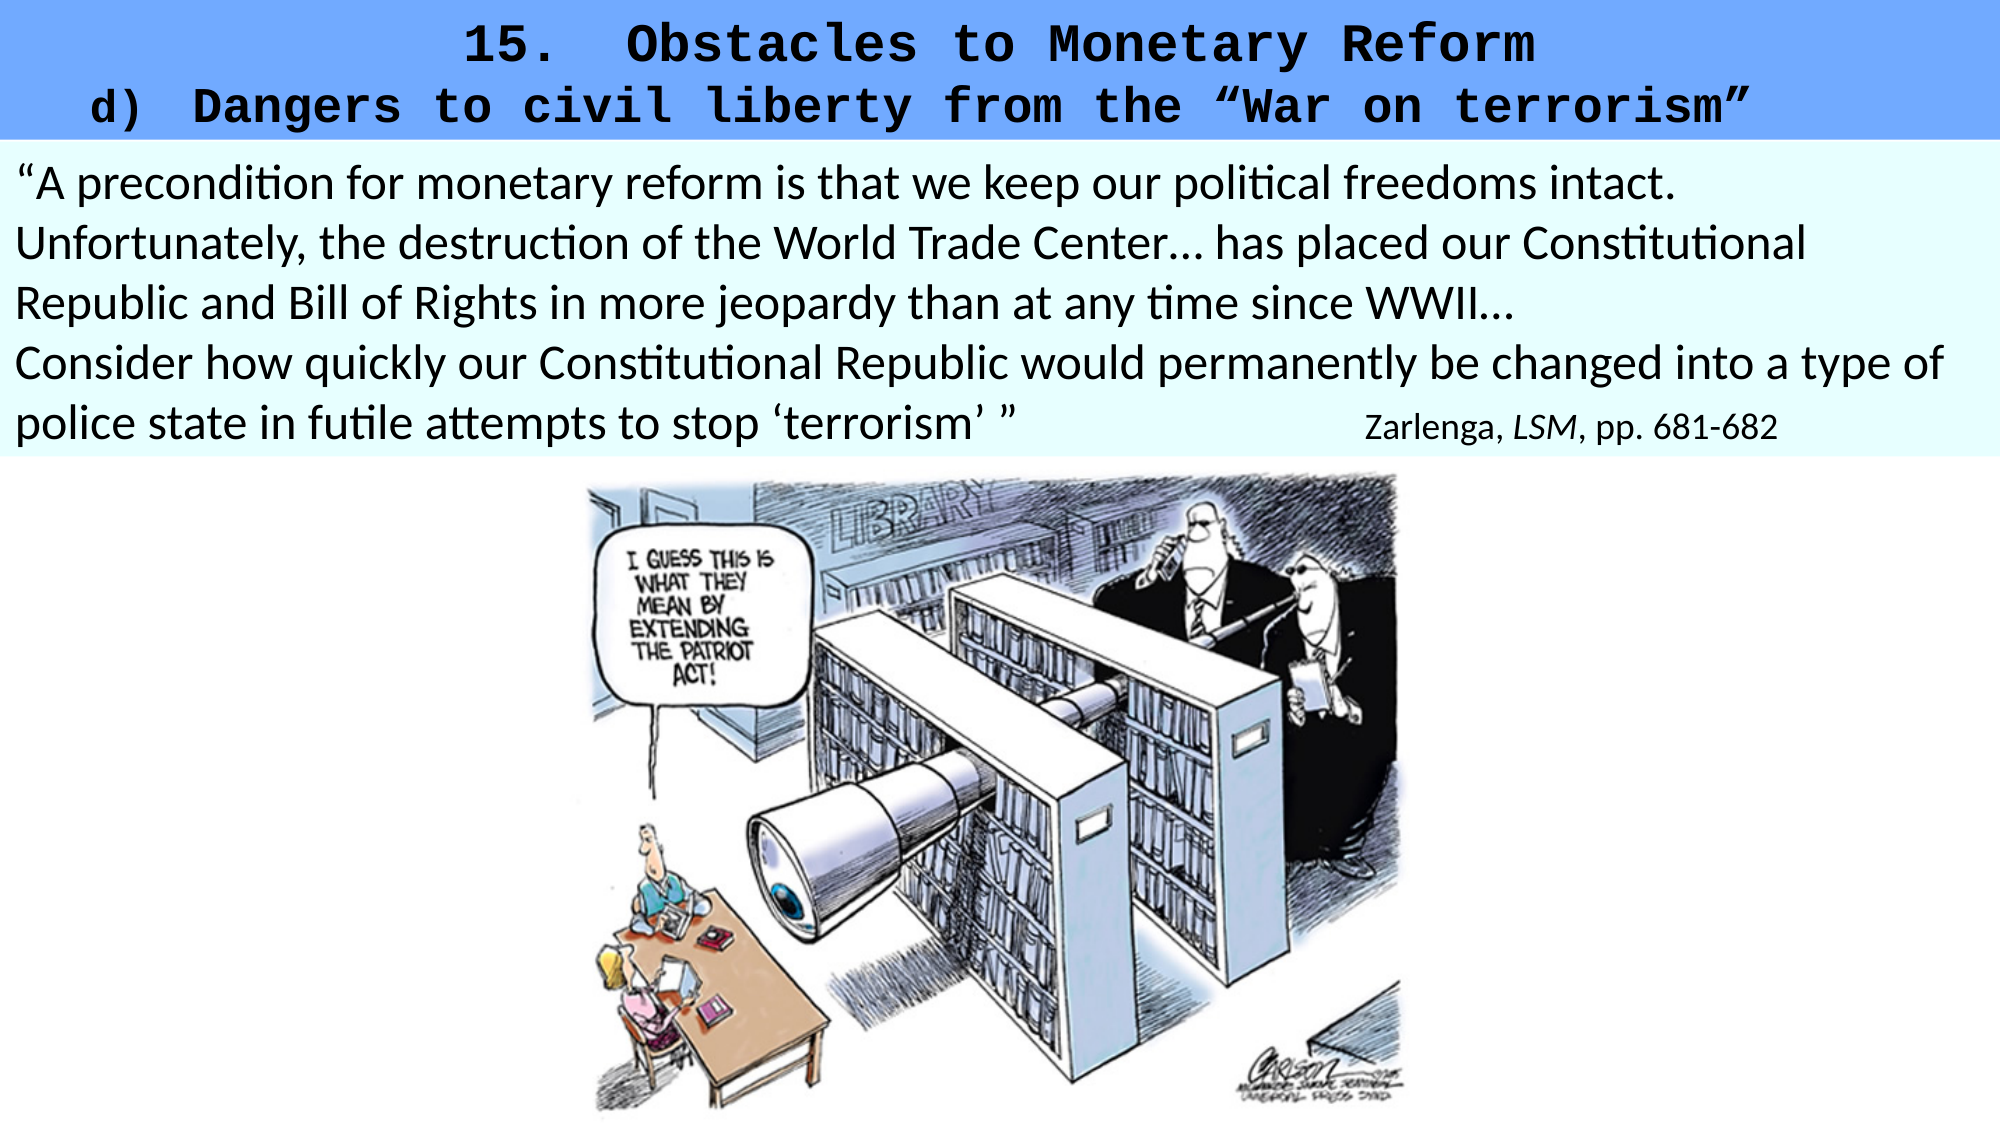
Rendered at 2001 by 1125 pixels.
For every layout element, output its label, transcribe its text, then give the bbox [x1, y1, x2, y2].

text_box Obstacles to Monetary Reform Dangers to civil liberty from the “War on terrorism” [0, 0, 2000, 140]
text_box “A precondition for monetary reform is that we keep our political freedoms intact. Unfortunately, the destruction of the World Trade Center… has placed our Constitutional Republic and Bill of Rights in more jeopardy than at any time since WWII… Consider how quickly our Constitutional Republic would permanently be changed into a type of police state in futile attempts to stop ‘terrorism’ ” Zarlenga, LSM, pp. 681-682 [0, 141, 2000, 457]
picture [503, 459, 1482, 1125]
